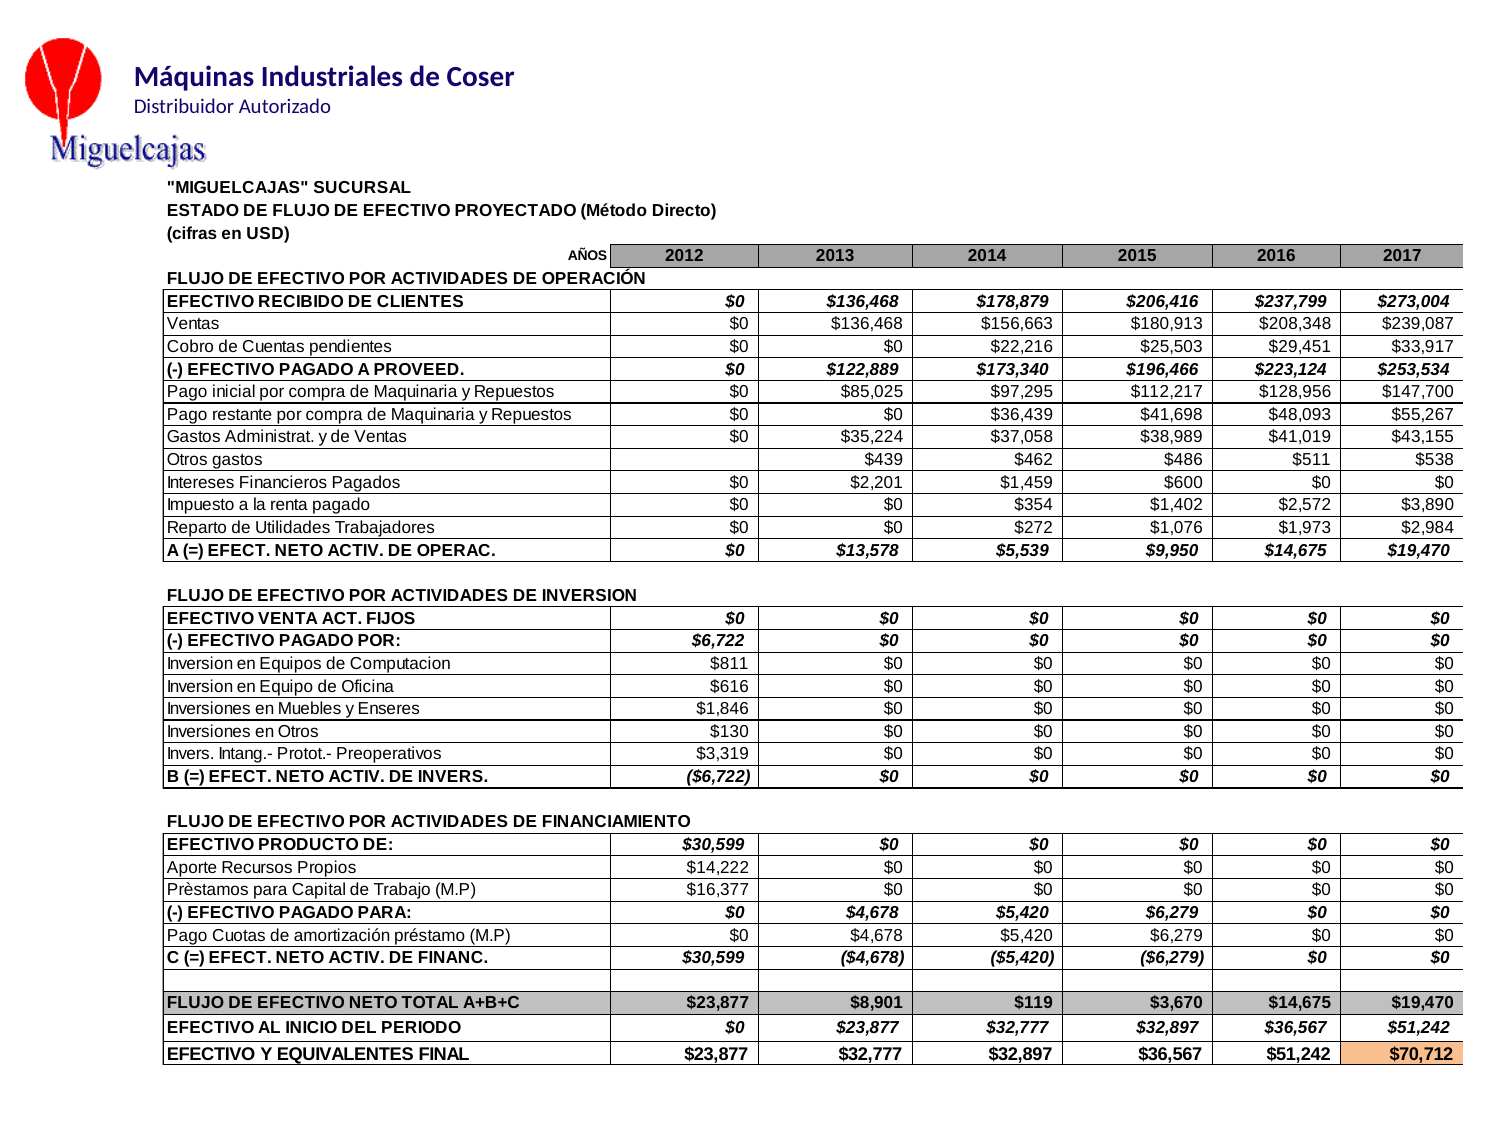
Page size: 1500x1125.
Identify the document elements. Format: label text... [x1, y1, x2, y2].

picture [162, 175, 1465, 1066]
picture [24, 37, 213, 173]
text_box Máquinas Industriales de Coser Distribuidor Autorizado [216, 49, 532, 105]
